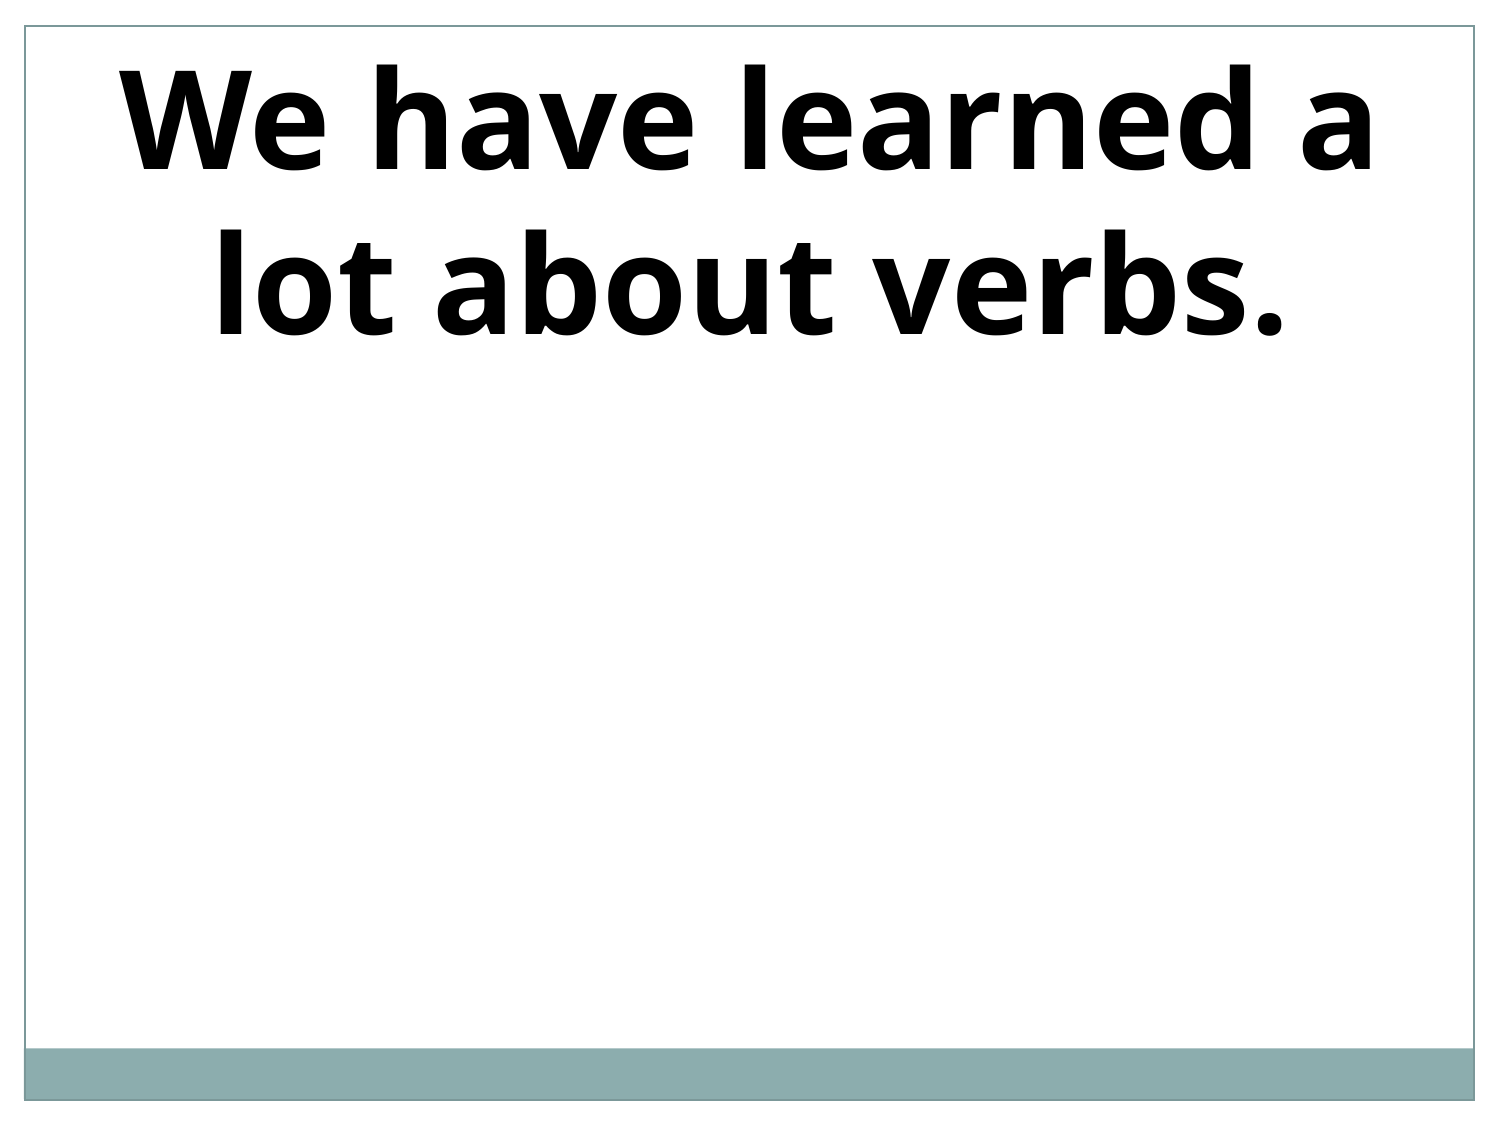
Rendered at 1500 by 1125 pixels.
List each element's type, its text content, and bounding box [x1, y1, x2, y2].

text_box We have learned a lot about verbs. [24, 24, 1475, 370]
